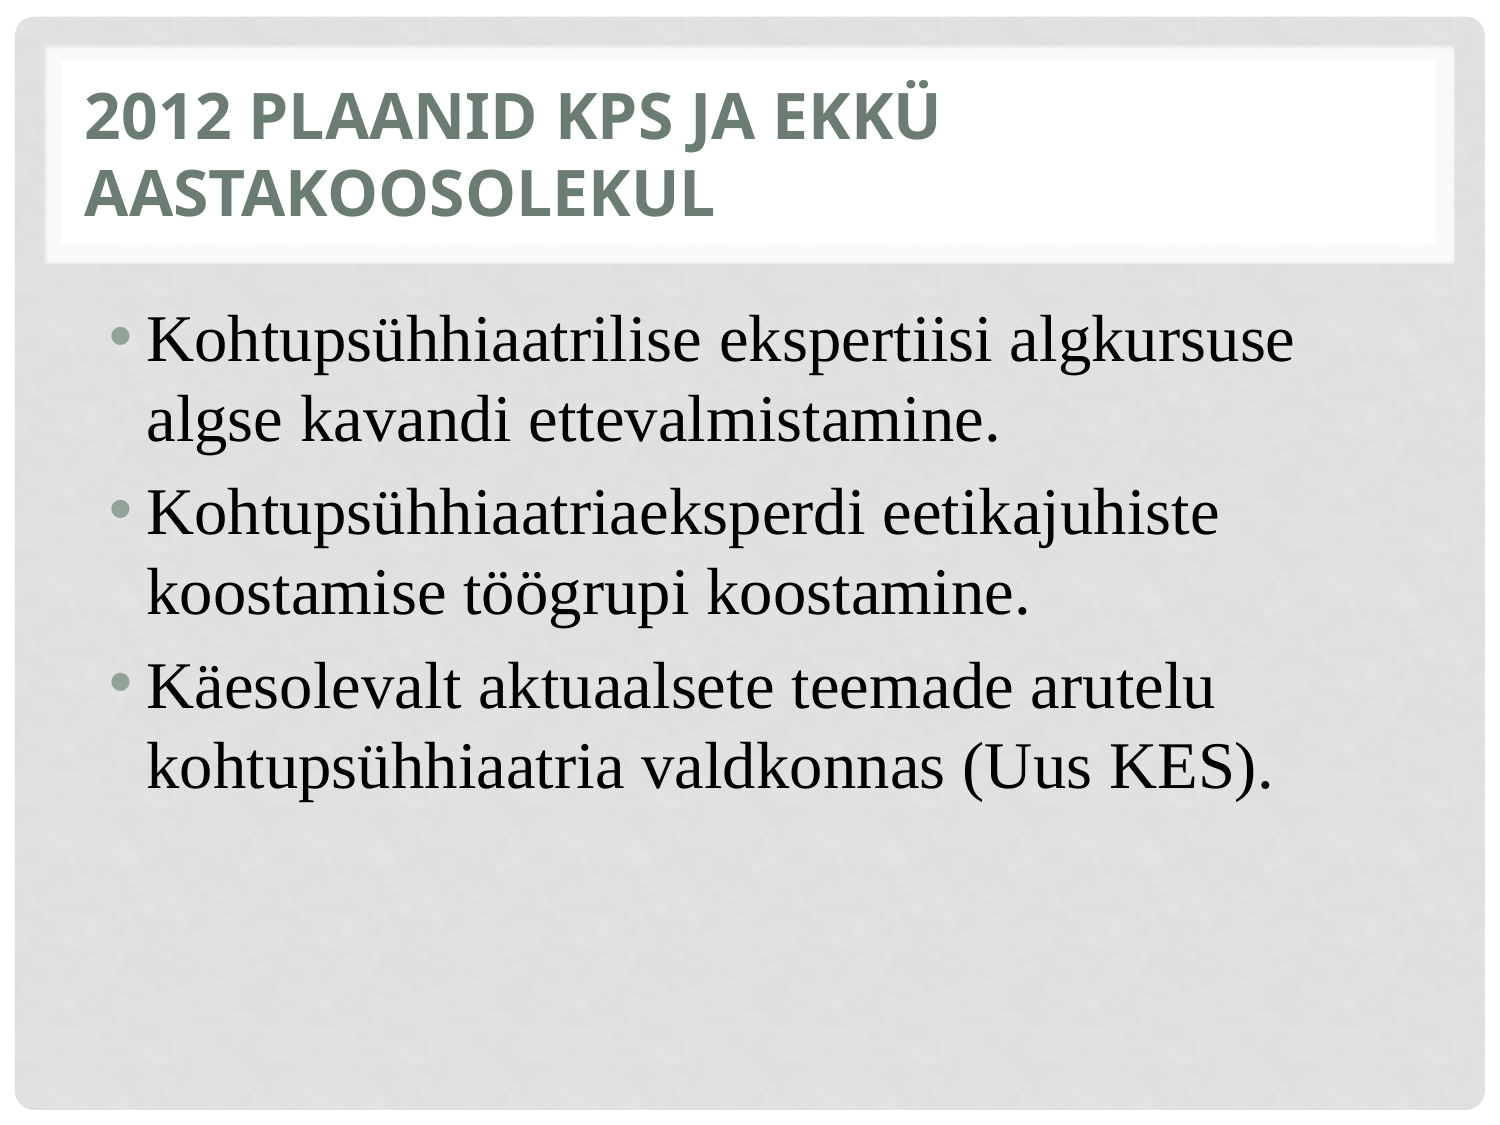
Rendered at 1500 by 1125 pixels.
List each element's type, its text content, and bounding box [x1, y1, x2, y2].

title 2012 plaanid KPS ja EKKÜ aastakoosolekul [69, 66, 1425, 238]
list Kohtupsühhiaatrilise ekspertiisi algkursuse algse kavandi ettevalmistamine. Kohtupsühhiaatriaeksperdi eetikajuhiste koostamise töögrupi koostamine. Käesolevalt aktuaalsete teemade arutelu kohtupsühhiaatria valdkonnas (Uus KES). [75, 287, 1425, 1005]
